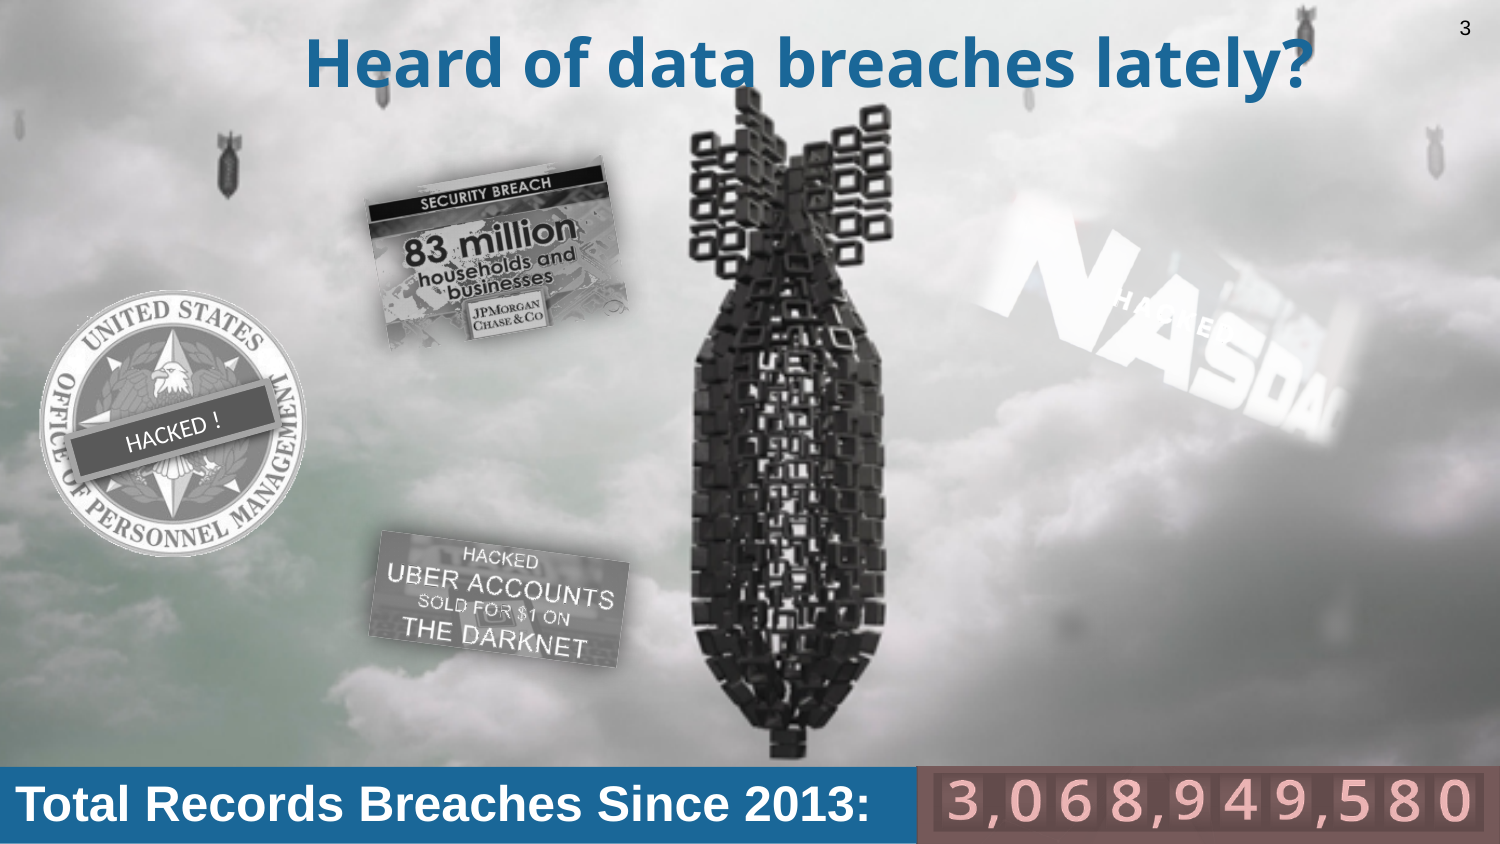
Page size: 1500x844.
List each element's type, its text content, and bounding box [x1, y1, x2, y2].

text_box Total Records Breaches Since 2013: [0, 768, 916, 844]
picture [0, 0, 1500, 844]
